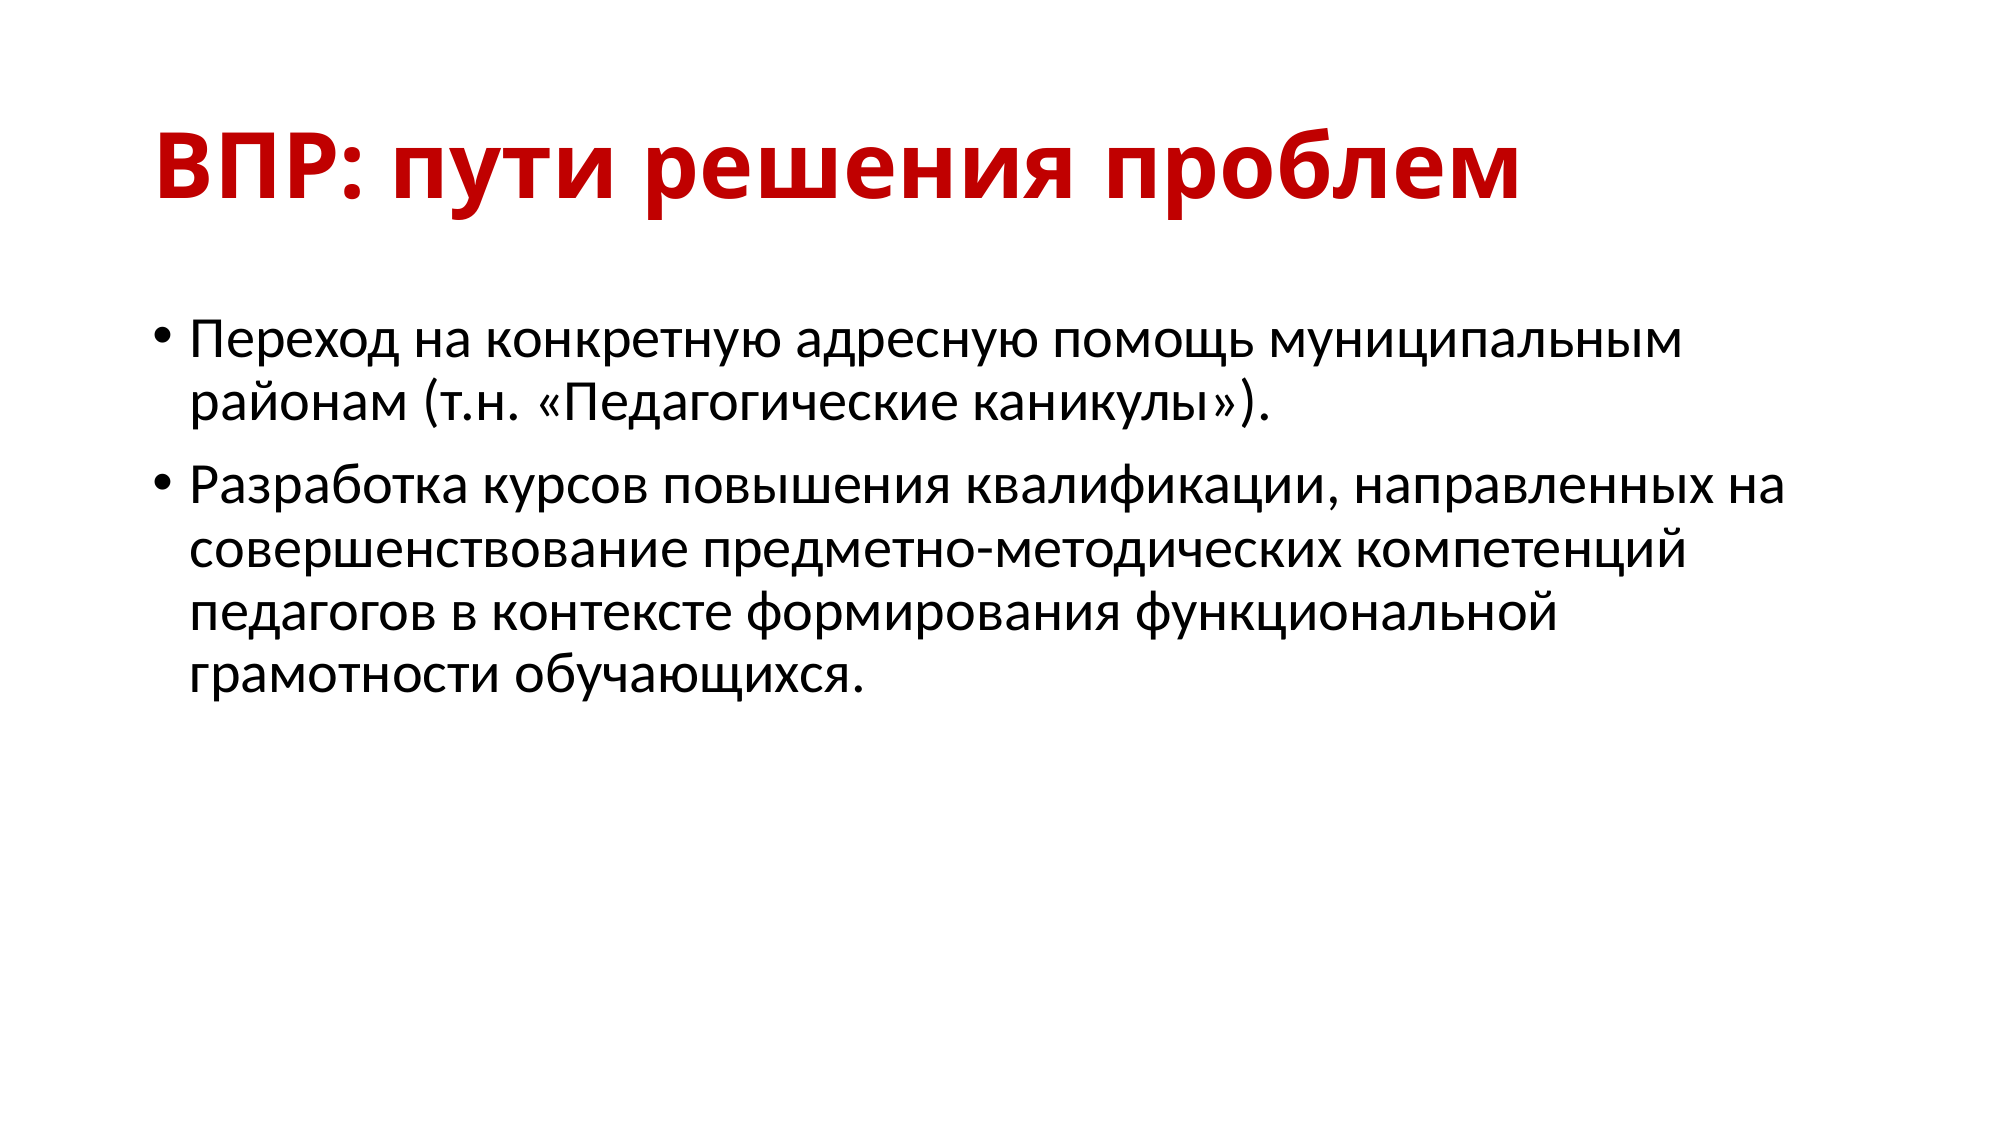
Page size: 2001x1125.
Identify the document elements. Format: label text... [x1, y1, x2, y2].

title ВПР: пути решения проблем [137, 59, 1863, 278]
list Переход на конкретную адресную помощь муниципальным районам (т.н. «Педагогические каникулы»). Разработка курсов повышения квалификации, направленных на совершенствование предметно-методических компетенций педагогов в контексте формирования функциональной грамотности обучающихся. [137, 299, 1863, 1014]
